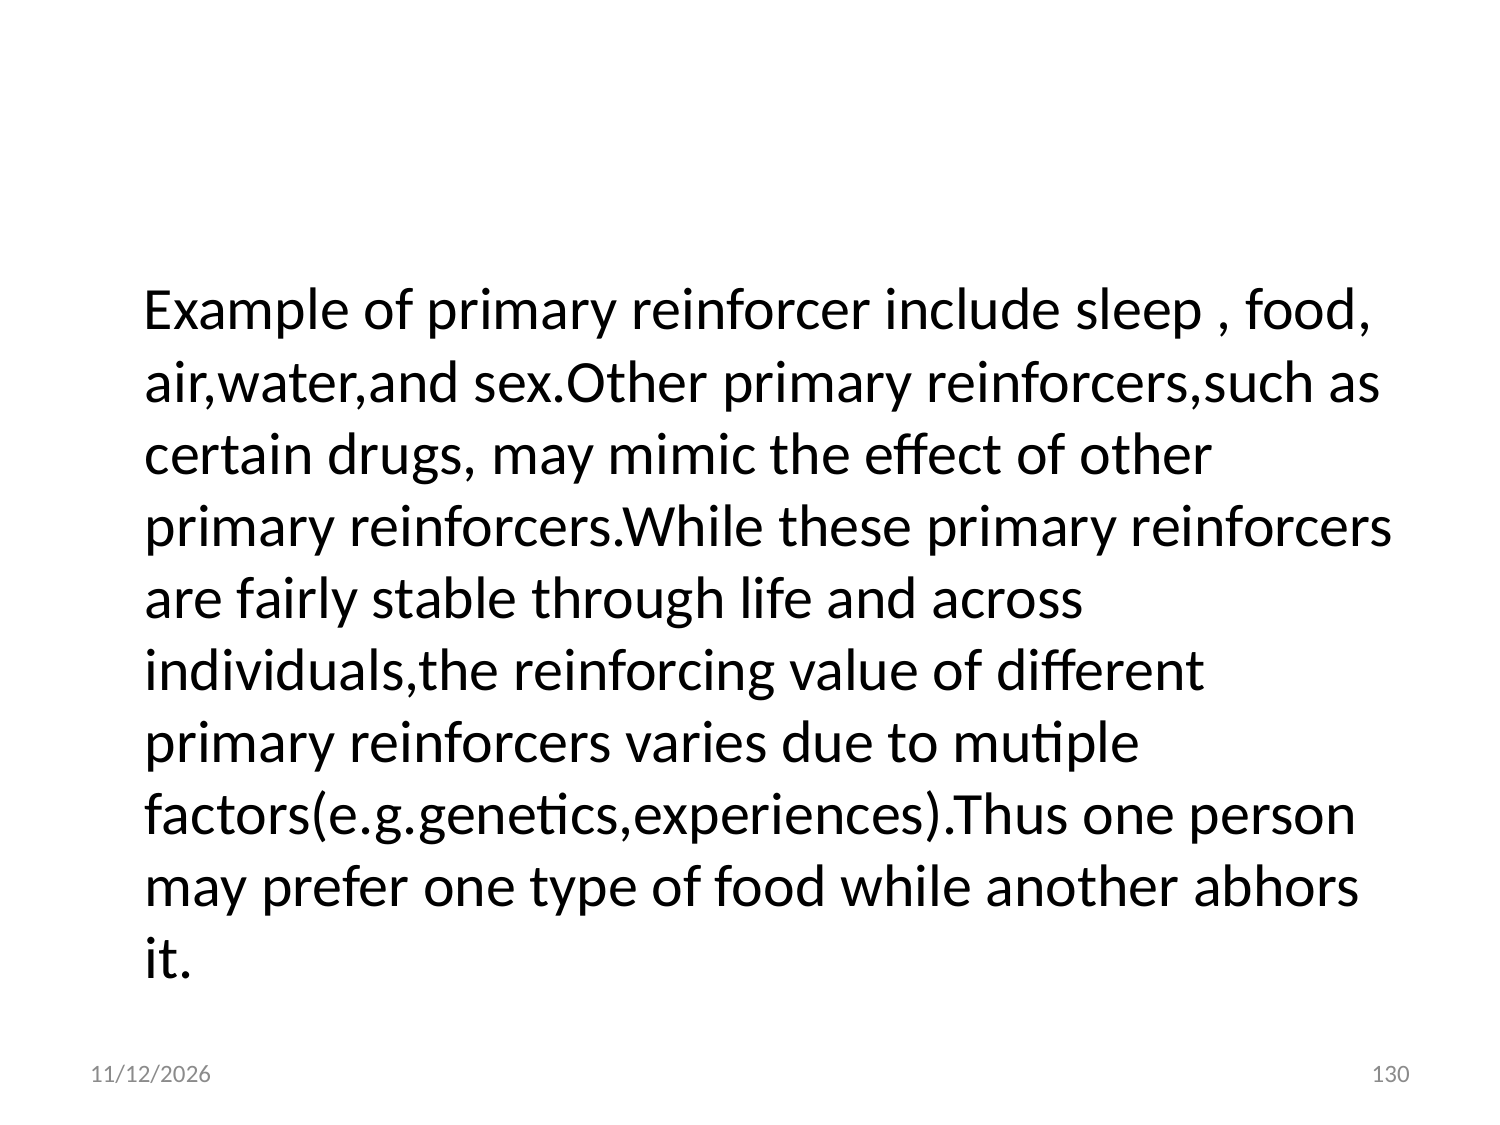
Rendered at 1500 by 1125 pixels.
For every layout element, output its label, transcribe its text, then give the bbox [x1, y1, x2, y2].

list Example of primary reinforcer include sleep , food, air,water,and sex.Other primary reinforcers,such as certain drugs, may mimic the effect of other primary reinforcers.While these primary reinforcers are fairly stable through life and across individuals,the reinforcing value of different primary reinforcers varies due to mutiple factors(e.g.genetics,experiences).Thus one person may prefer one type of food while another abhors it. [75, 262, 1425, 1005]
slide_number 130 [1074, 1042, 1425, 1103]
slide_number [75, 1042, 425, 1103]
